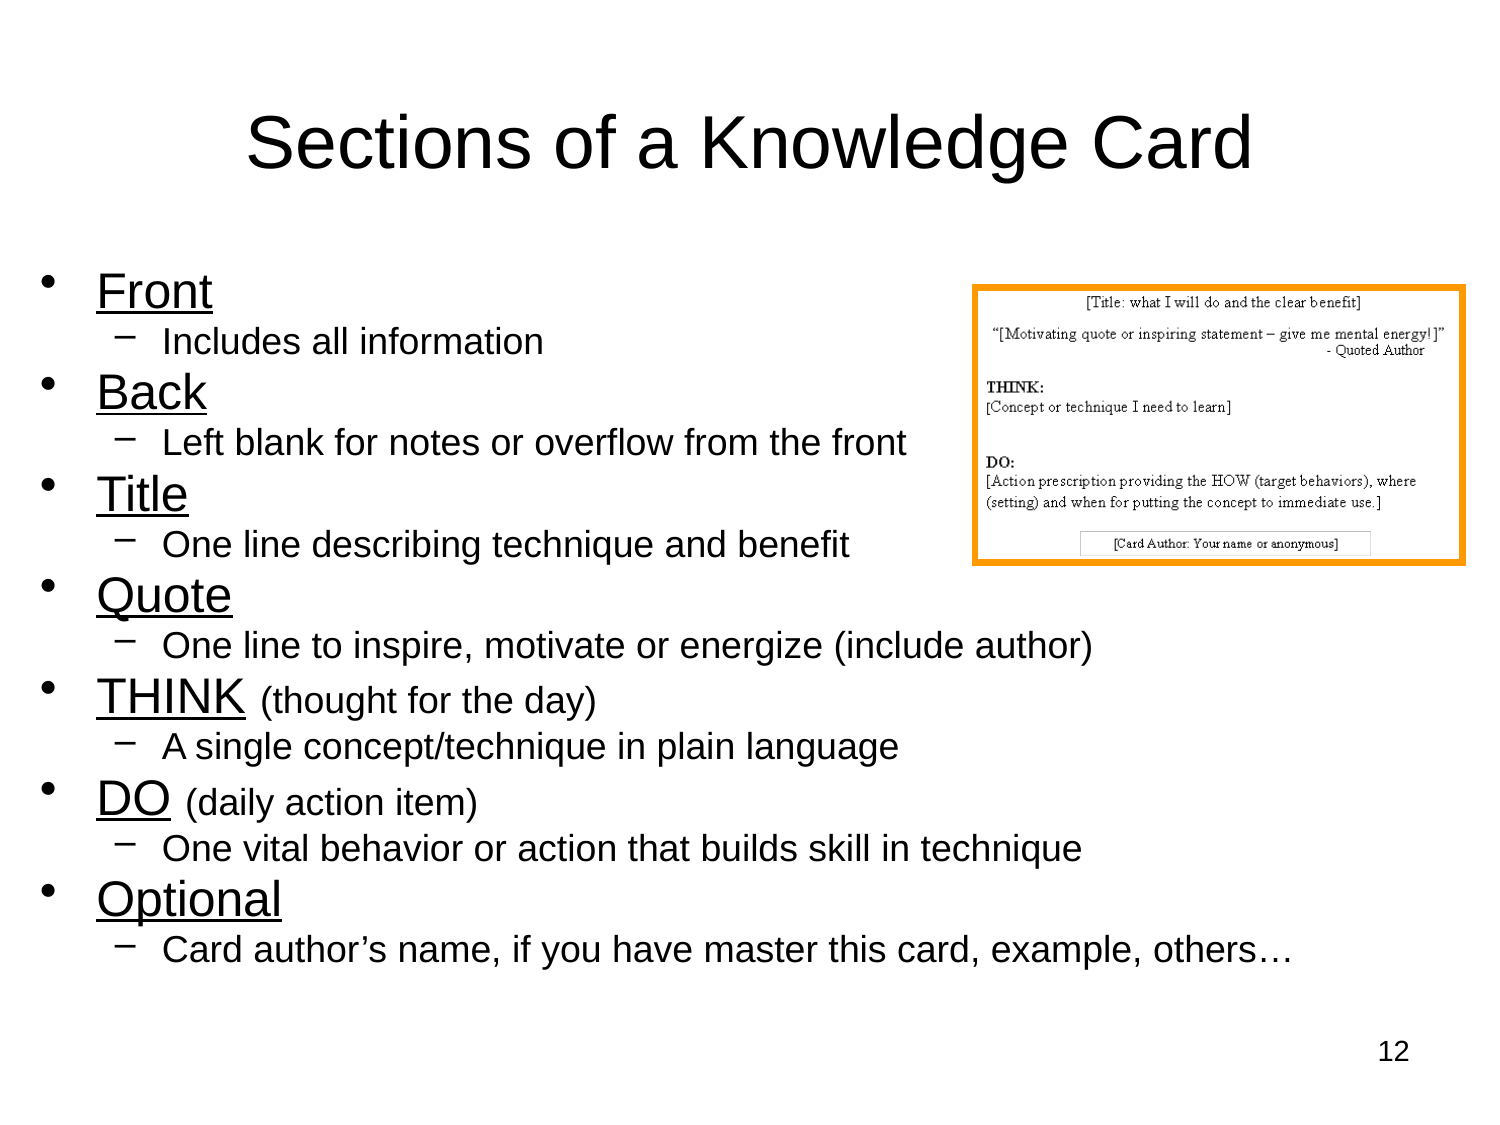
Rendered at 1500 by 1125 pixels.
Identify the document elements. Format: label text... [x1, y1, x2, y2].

picture [974, 287, 1463, 562]
slide_number 12 [1074, 1024, 1425, 1103]
title Sections of a Knowledge Card [75, 45, 1425, 233]
list Front Includes all information Back Left blank for notes or overflow from the front Title One line describing technique and benefit Quote One line to inspire, motivate or energize (include author) THINK (thought for the day) A single concept/technique in plain language DO (daily action item) One vital behavior or action that builds skill in technique Optional Card author’s name, if you have master this card, example, others… [24, 262, 1313, 1005]
